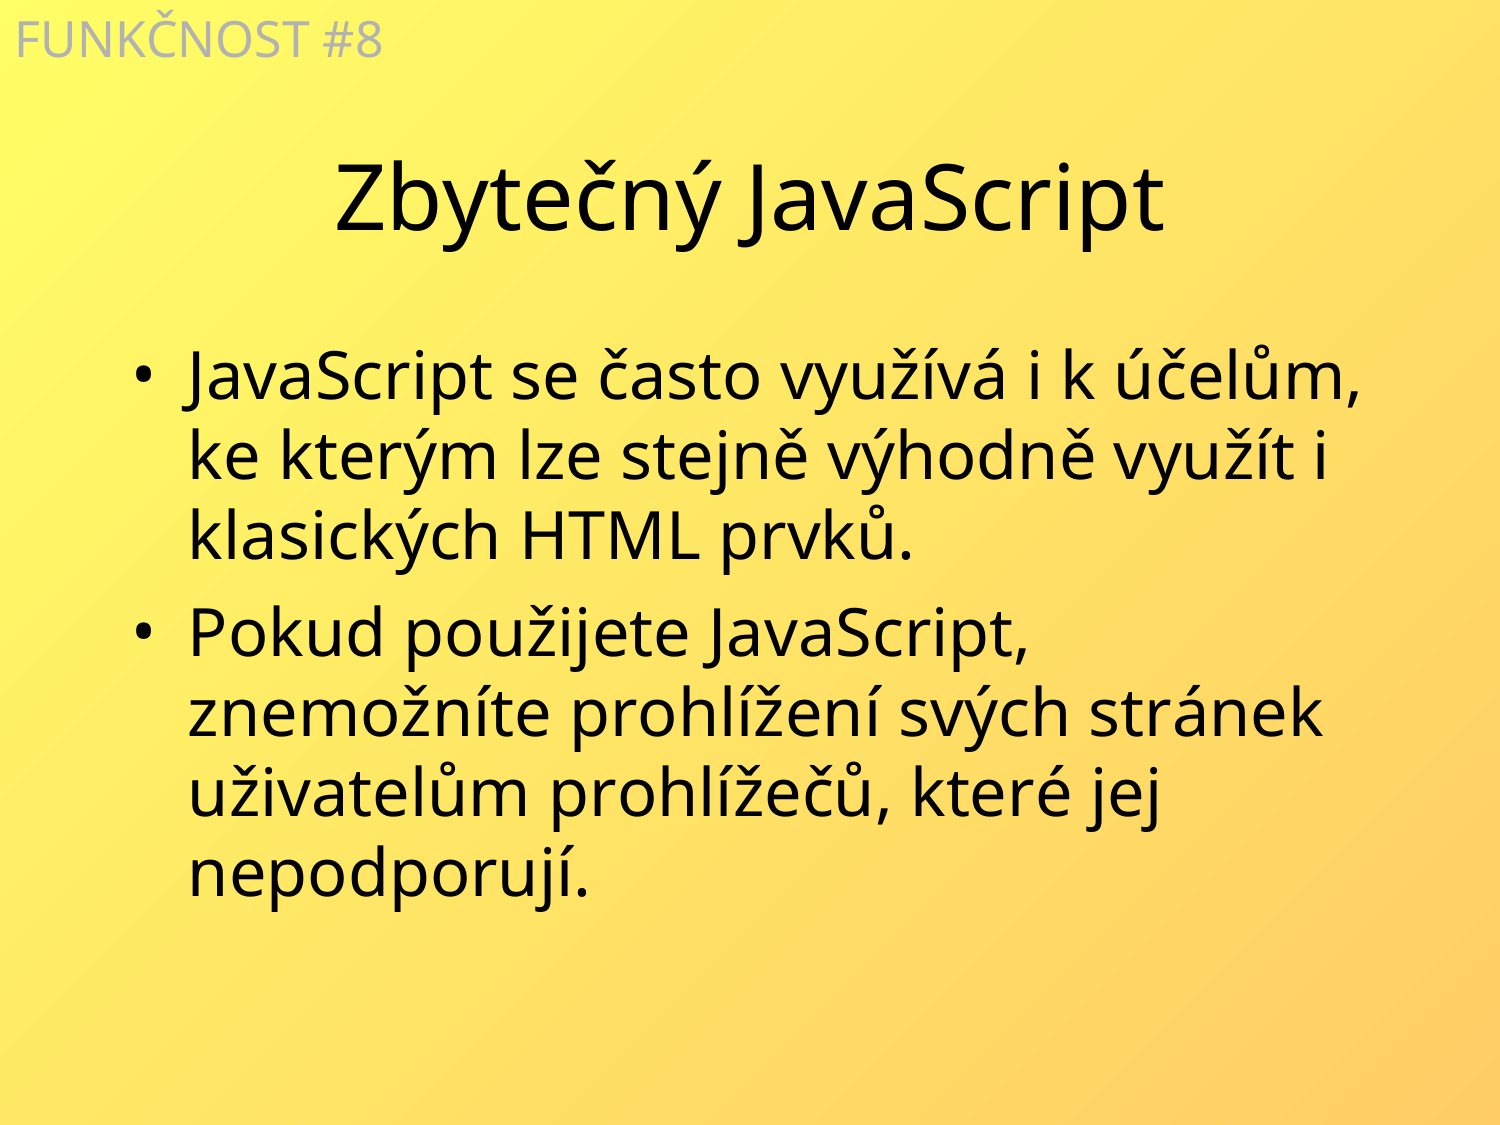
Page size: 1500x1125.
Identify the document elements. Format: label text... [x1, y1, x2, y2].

text_box FUNKČNOST #8 [0, 0, 438, 76]
title Zbytečný JavaScript [112, 99, 1388, 288]
list JavaScript se často využívá i k účelům, ke kterým lze stejně výhodně využít i klasických HTML prvků. Pokud použijete JavaScript, znemožníte prohlížení svých stránek uživatelům prohlížečů, které jej nepodporují. [112, 324, 1388, 1000]
